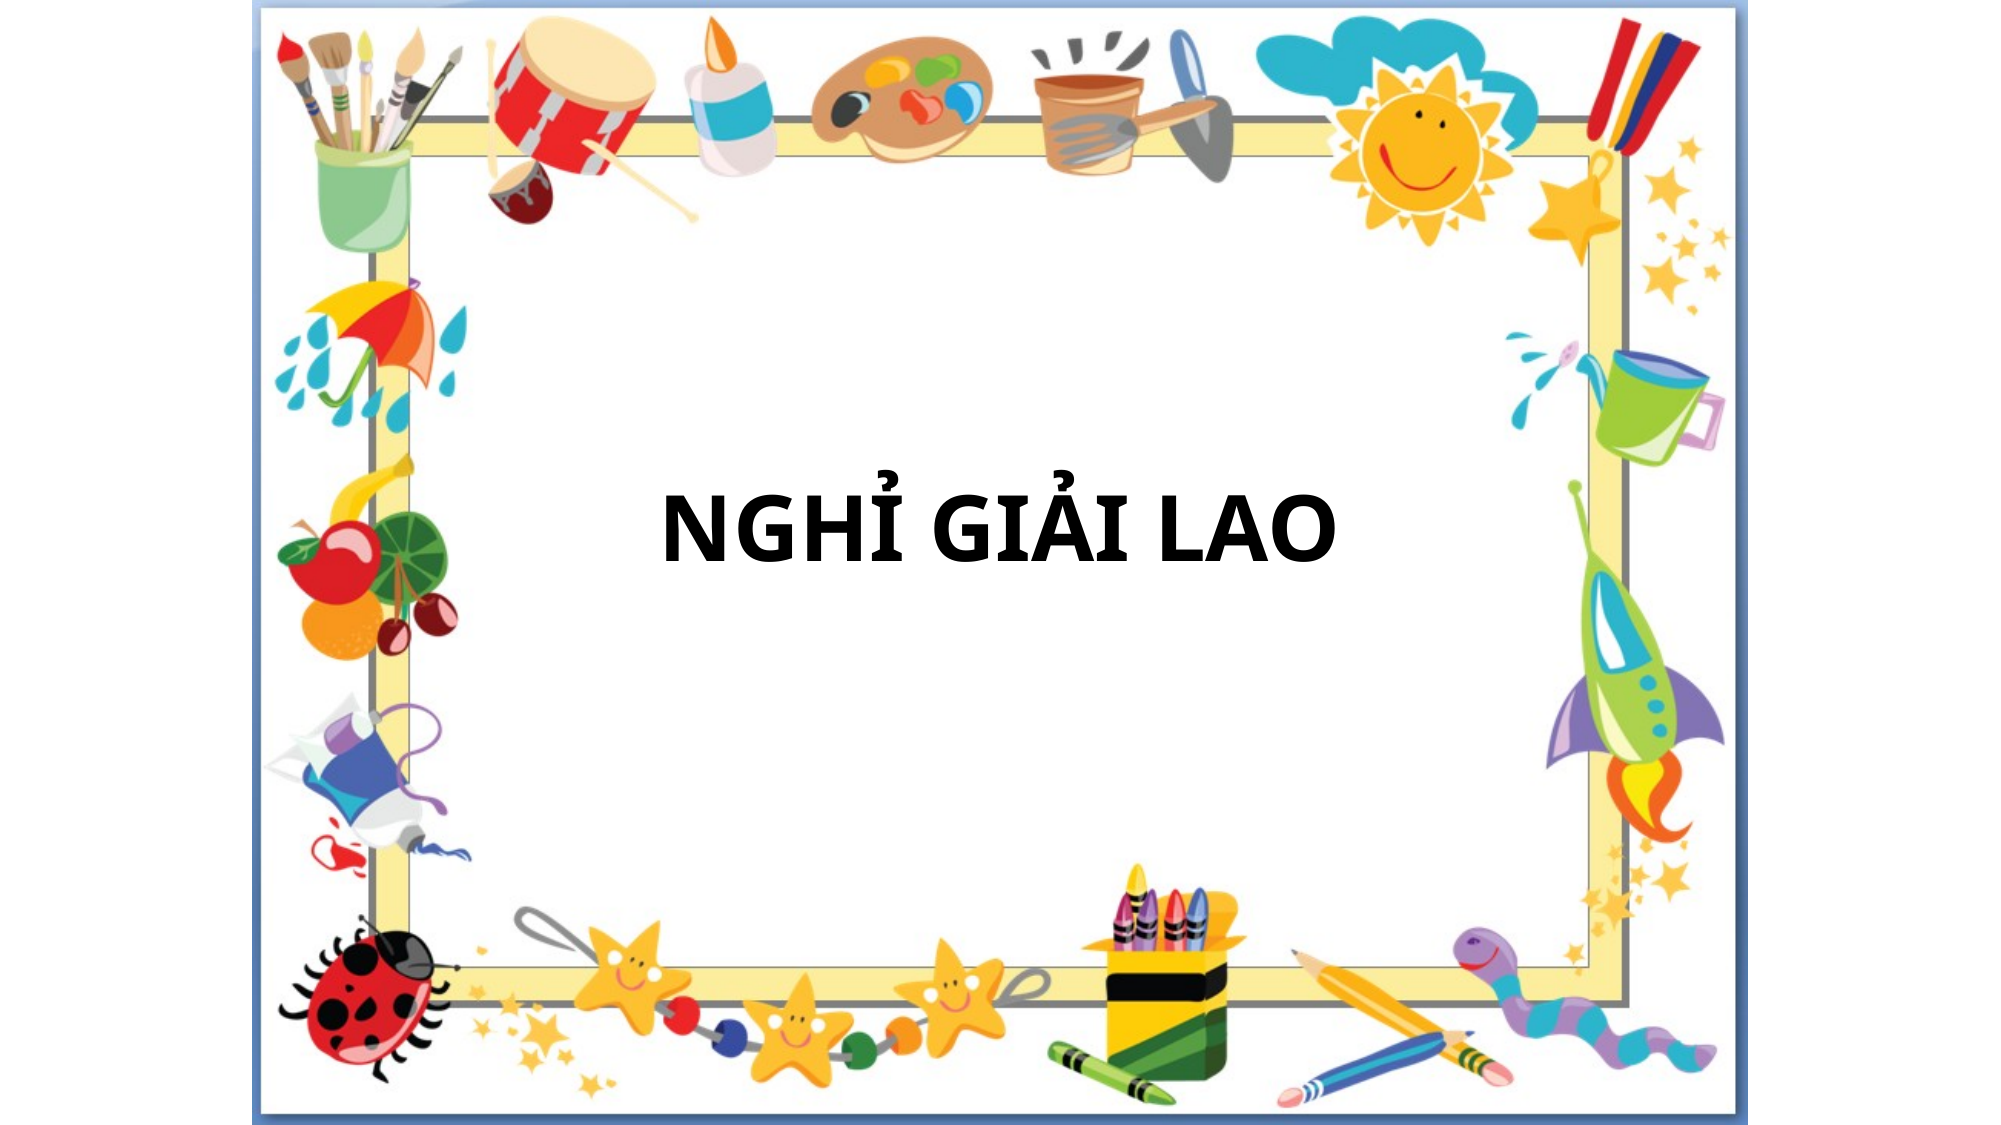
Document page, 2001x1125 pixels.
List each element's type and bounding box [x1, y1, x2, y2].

picture [252, 0, 1748, 1125]
